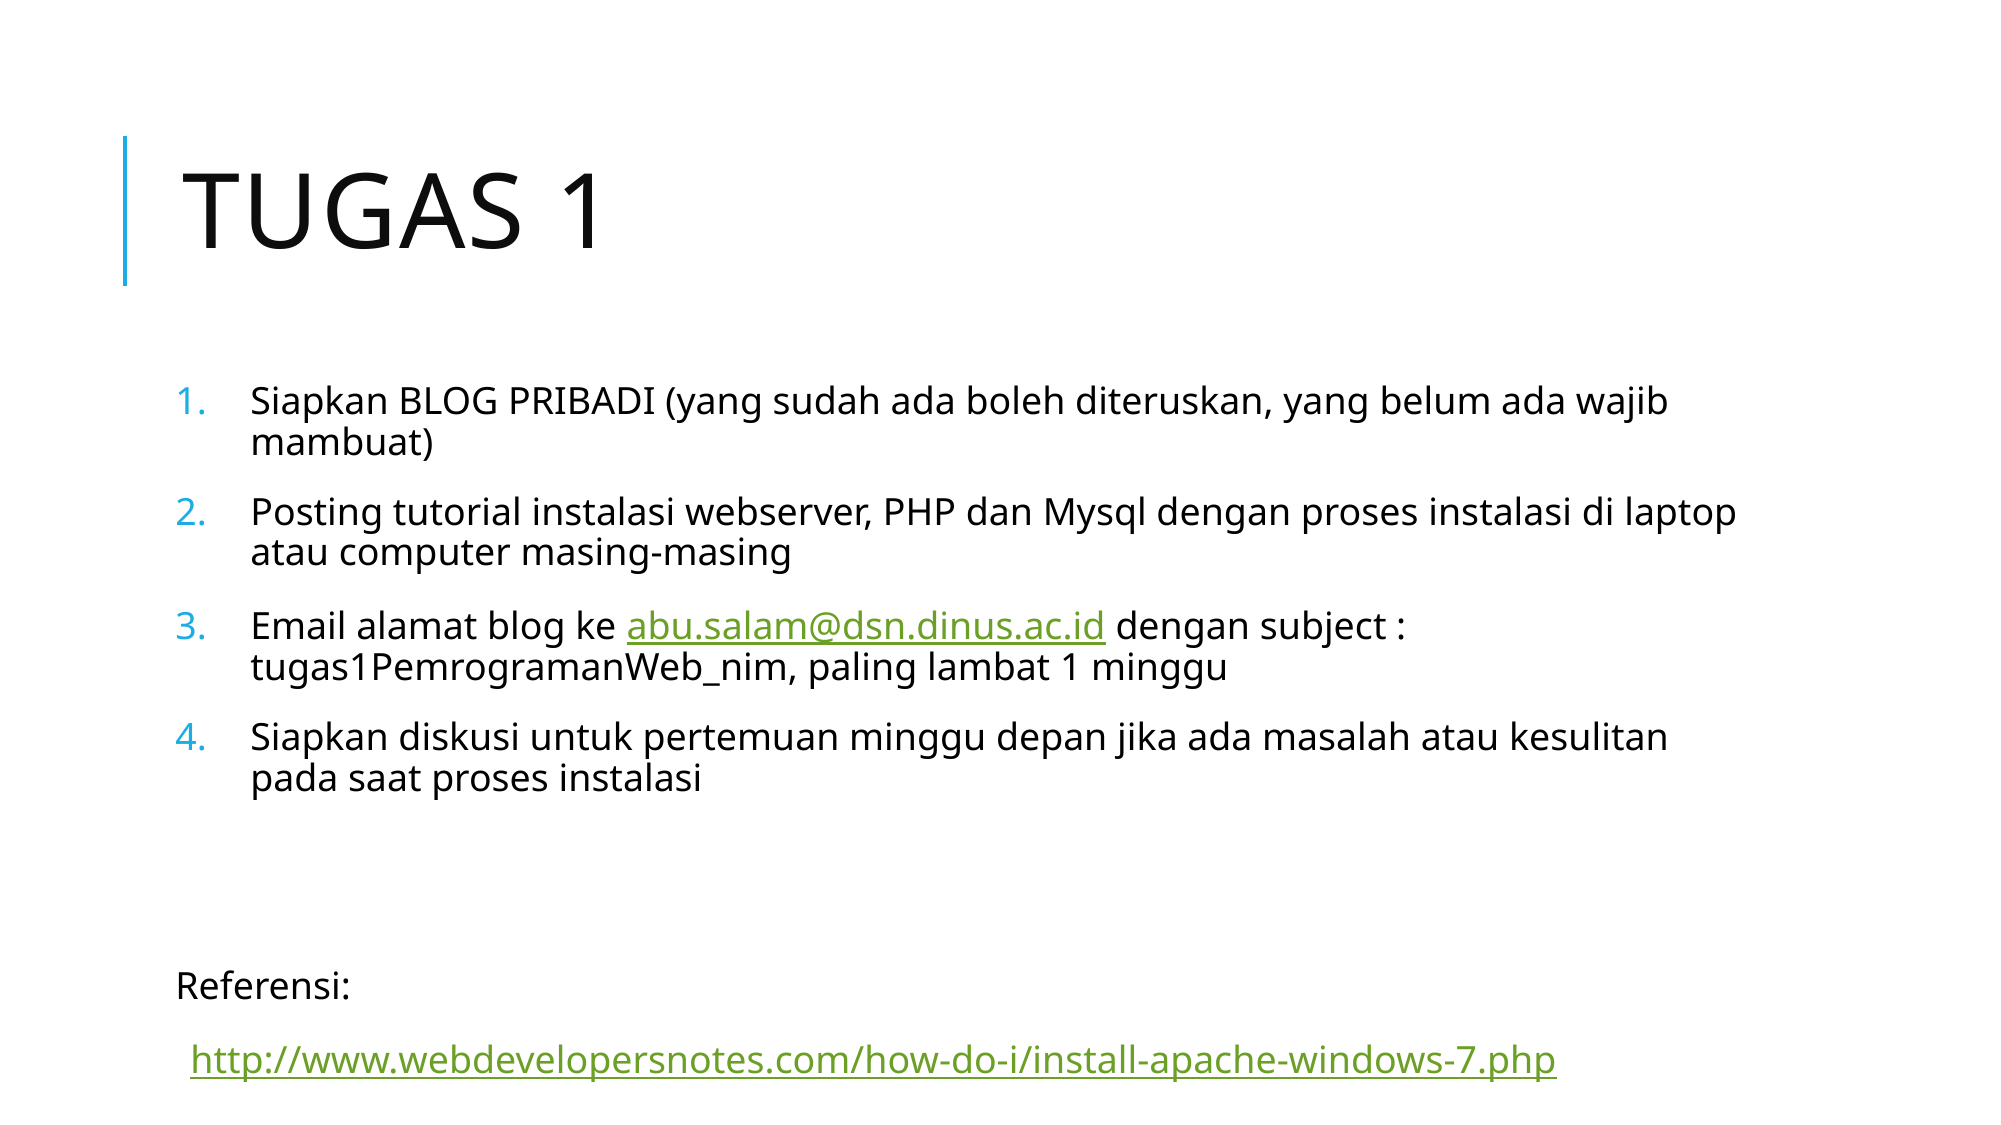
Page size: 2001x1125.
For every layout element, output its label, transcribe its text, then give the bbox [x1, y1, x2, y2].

list Siapkan BLOG PRIBADI (yang sudah ada boleh diteruskan, yang belum ada wajib mambuat) Posting tutorial instalasi webserver, PHP dan Mysql dengan proses instalasi di laptop atau computer masing-masing Email alamat blog ke abu.salam@dsn.dinus.ac.id dengan subject : tugas1PemrogramanWeb_nim, paling lambat 1 minggu Siapkan diskusi untuk pertemuan minggu depan jika ada masalah atau kesulitan pada saat proses instalasi Referensi: http://www.webdevelopersnotes.com/how-do-i/install-apache-windows-7.php [168, 375, 1763, 1035]
title TUGAS 1 [168, 96, 1763, 342]
